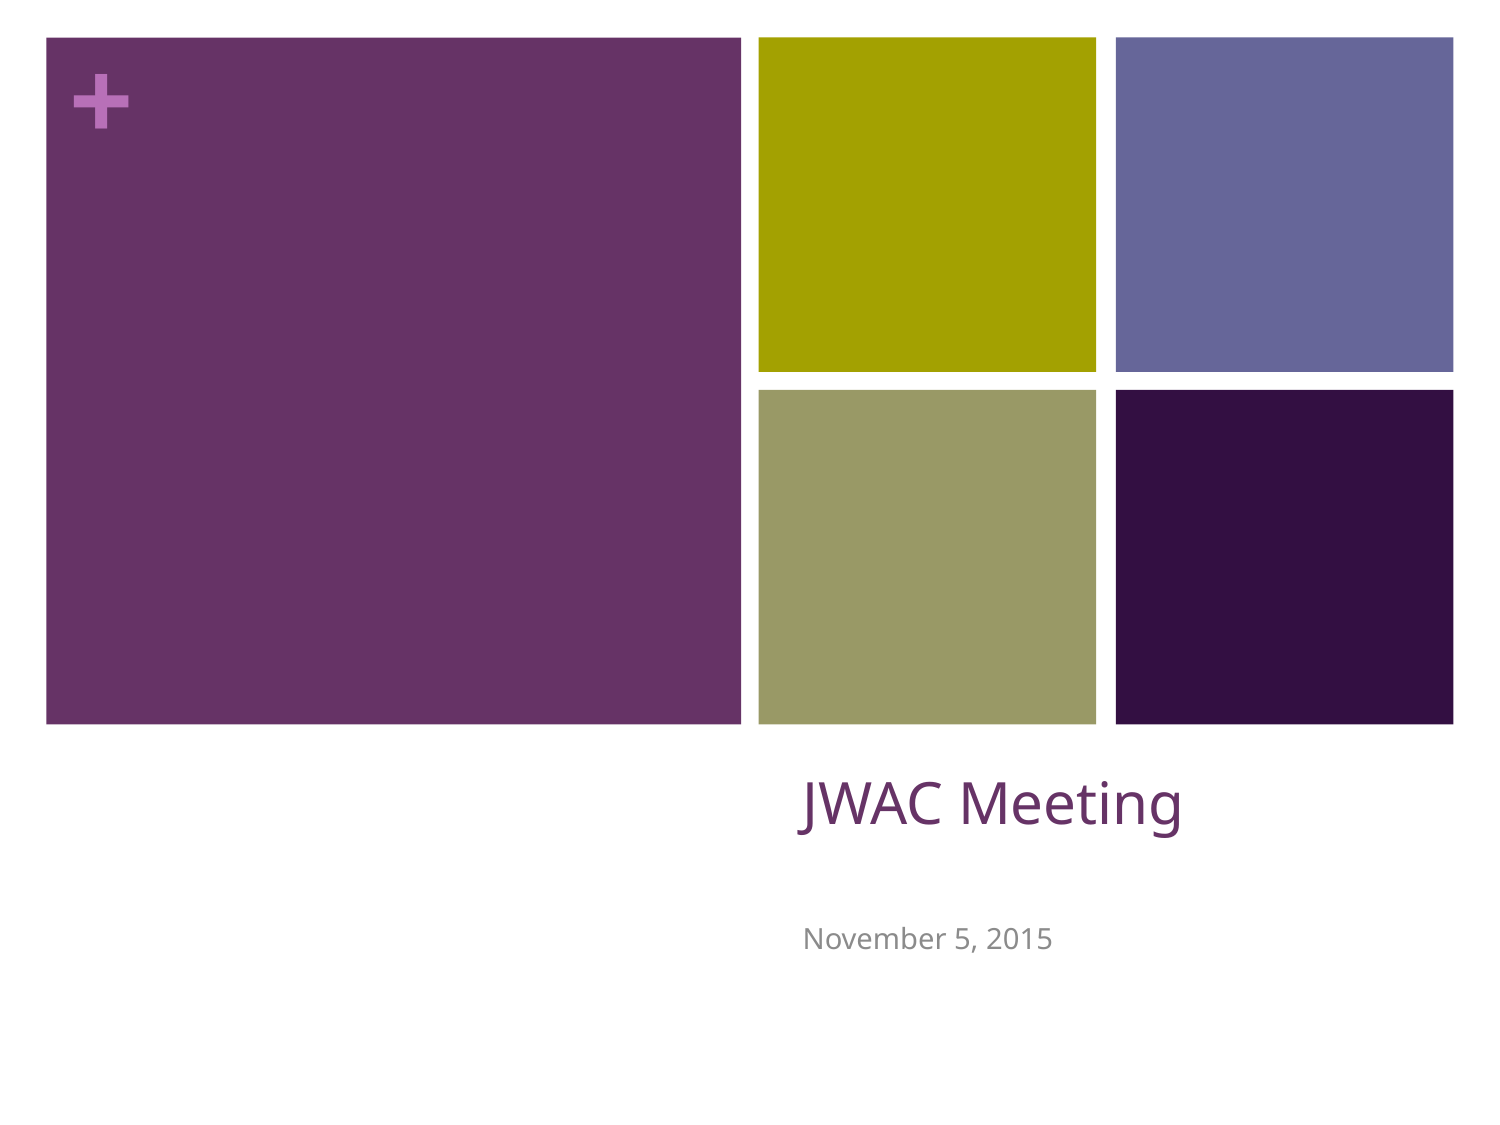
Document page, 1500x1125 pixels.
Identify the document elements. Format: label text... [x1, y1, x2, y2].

subtitle November 5, 2015 [787, 912, 1450, 1036]
title JWAC Meeting [787, 758, 1450, 912]
